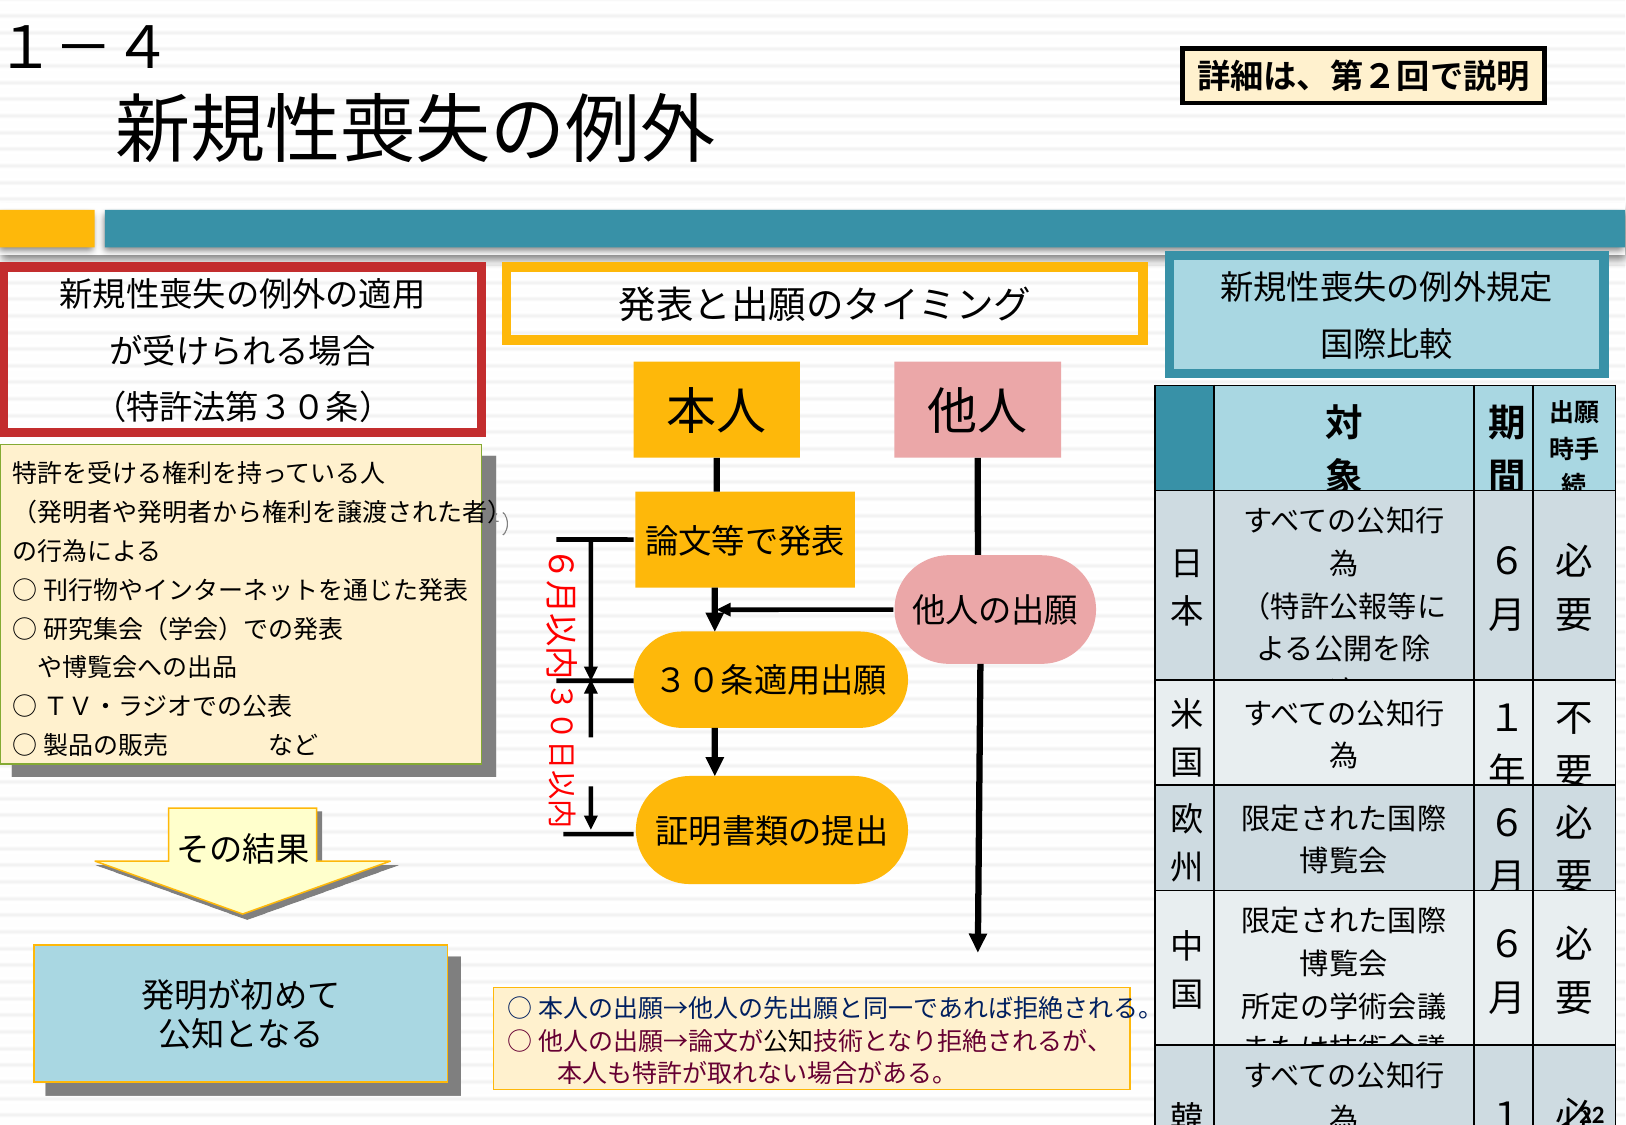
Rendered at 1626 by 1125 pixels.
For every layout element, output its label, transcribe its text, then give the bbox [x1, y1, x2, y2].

table_cell ６月 [1475, 491, 1532, 679]
text_box 発表と出願のタイミング [506, 267, 1144, 341]
table_cell 不要 [1534, 681, 1615, 784]
table_cell ６月 [1475, 786, 1532, 890]
table_cell 必要 [1534, 786, 1615, 890]
text_box ６月以内 [525, 535, 602, 693]
text_box ○本人の出願→他人の先出願と同一であれば拒絶される。 ○他人の出願→論文が公知技術となり拒絶されるが、 本人も特許が取れない場合がある。 [493, 987, 1130, 1090]
text_box 特許を受ける権利を持っている人 （発明者や発明者から権利を譲渡された者） の行為による ○刊行物やインターネットを通じた発表 ○研究集会（学会）での発表 や博覧会への出品 ○ＴＶ・ラジオでの公表 ○製品の販売 など [0, 444, 482, 764]
table_cell 必要 [1534, 491, 1615, 679]
table_header [1156, 386, 1213, 490]
table_cell すべての公知行為 [1215, 681, 1473, 784]
text_box 論文等で発表 [635, 491, 855, 588]
text_box 新規性喪失の例外の適用 が受けられる場合 （特許法第３０条） [3, 267, 482, 433]
text_box その結果 [94, 808, 391, 915]
table_cell 限定された国際博覧会 所定の学術会議または技術会議 [1215, 891, 1473, 1044]
table_cell 米国 [1156, 681, 1213, 784]
text_box ３０条適用出願 [633, 631, 909, 728]
text_box １－４ [0, 2, 187, 88]
table_cell 必要 [1534, 1046, 1615, 1125]
text_box [716, 603, 894, 616]
table_cell 欧州 [1156, 786, 1213, 890]
text_box 他人の出願 [894, 555, 1097, 664]
table_cell 日本 [1156, 491, 1213, 679]
text_box 発明が初めて 公知となる [34, 945, 448, 1083]
text_box 他人 [894, 361, 1062, 458]
table_cell １年 [1475, 1046, 1532, 1125]
text_box [708, 727, 722, 775]
table_cell １年 [1475, 681, 1532, 784]
table_cell 中国 [1156, 891, 1213, 1044]
slide_number 22 [1544, 1093, 1625, 1125]
table_cell 韓国 [1156, 1046, 1213, 1125]
text_box ３０日以内 [533, 678, 593, 833]
text_box 新規性喪失の例外 [101, 45, 1403, 209]
text_box [708, 587, 722, 632]
table_cell 必要 [1534, 891, 1615, 1044]
table_cell すべての公知行為 （特許公報等による公開を除く） [1215, 1046, 1473, 1125]
table_cell すべての公知行為 （特許公報等による公開を除く） [1215, 491, 1473, 679]
table_cell ６月 [1475, 891, 1532, 1044]
text_box 詳細は、第２回で説明 [1182, 48, 1545, 103]
table_header 期間 [1475, 386, 1532, 490]
text_box [971, 663, 985, 953]
table_cell 限定された国際博覧会 [1215, 786, 1473, 890]
table_header 出願時手続 [1534, 386, 1615, 490]
text_box [593, 817, 598, 826]
table_header 対 象 [1215, 386, 1473, 490]
text_box 証明書類の提出 [635, 775, 909, 885]
text_box 本人 [633, 361, 800, 458]
text_box 新規性喪失の例外規定 国際比較 [1169, 255, 1604, 374]
